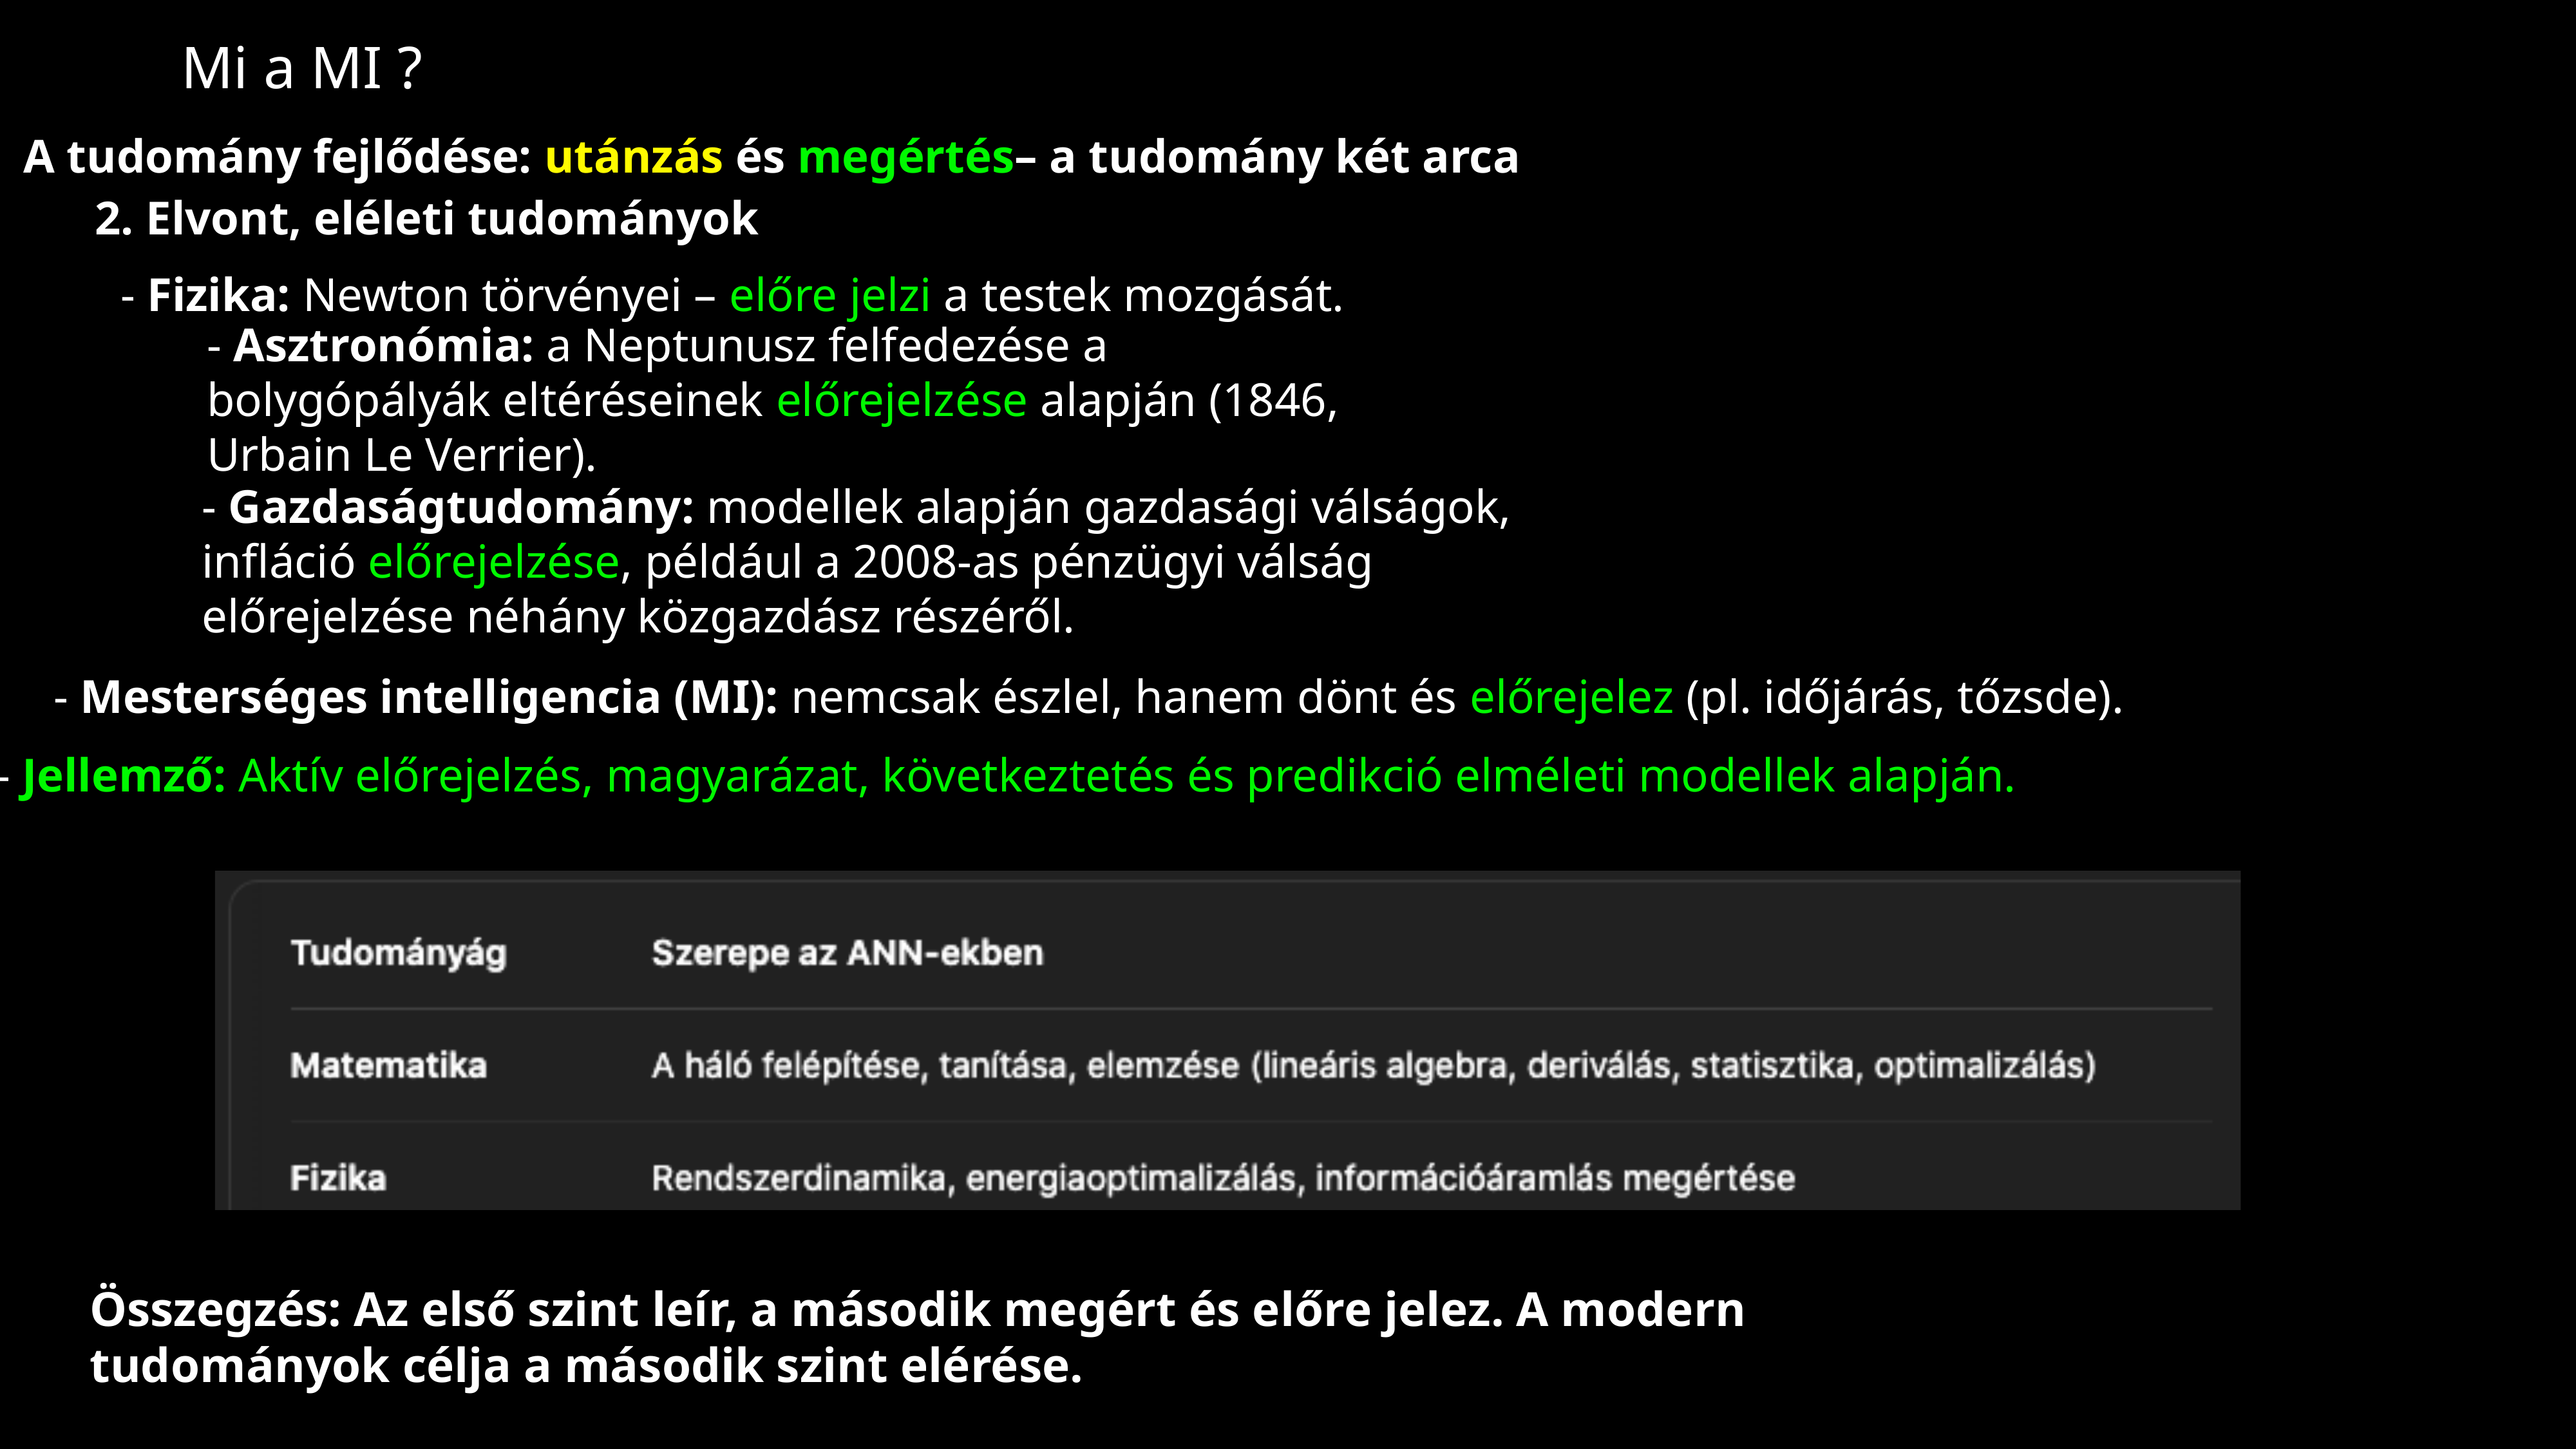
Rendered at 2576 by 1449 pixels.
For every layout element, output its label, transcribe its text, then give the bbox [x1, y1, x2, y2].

text_box Mi a MI ? [176, 25, 428, 106]
text_box - Jellemző: Aktív előrejelzés, magyarázat, következtetés és predikció elméleti modellek alapján. [0, 741, 2024, 806]
text_box - Gazdaságtudomány: modellek alapján gazdasági válságok, infláció előrejelzése, például a 2008-as pénzügyi válság előrejelzése néhány közgazdász részéről. [196, 472, 1620, 647]
picture [214, 871, 2241, 1210]
text_box - Fizika: Newton törvényei – előre jelzi a testek mozgását. [115, 260, 1350, 327]
text_box A tudomány fejlődése: utánzás és megértés– a tudomány két arca [18, 122, 1526, 187]
text_box Összegzés: Az első szint leír, a második megért és előre jelez. A modern tudományok célja a második szint elérése. [84, 1273, 1873, 1397]
text_box 2. Elvont, eléleti tudományok [90, 184, 765, 249]
text_box - Mesterséges intelligencia (MI): nemcsak észlel, hanem dönt és előrejelez (pl. időjárás, tőzsde). [48, 661, 2130, 728]
text_box - Asztronómia: a Neptunusz felfedezése a bolygópályák eltéréseinek előrejelzése alapján (1846, Urbain Le Verrier). [201, 310, 1383, 486]
